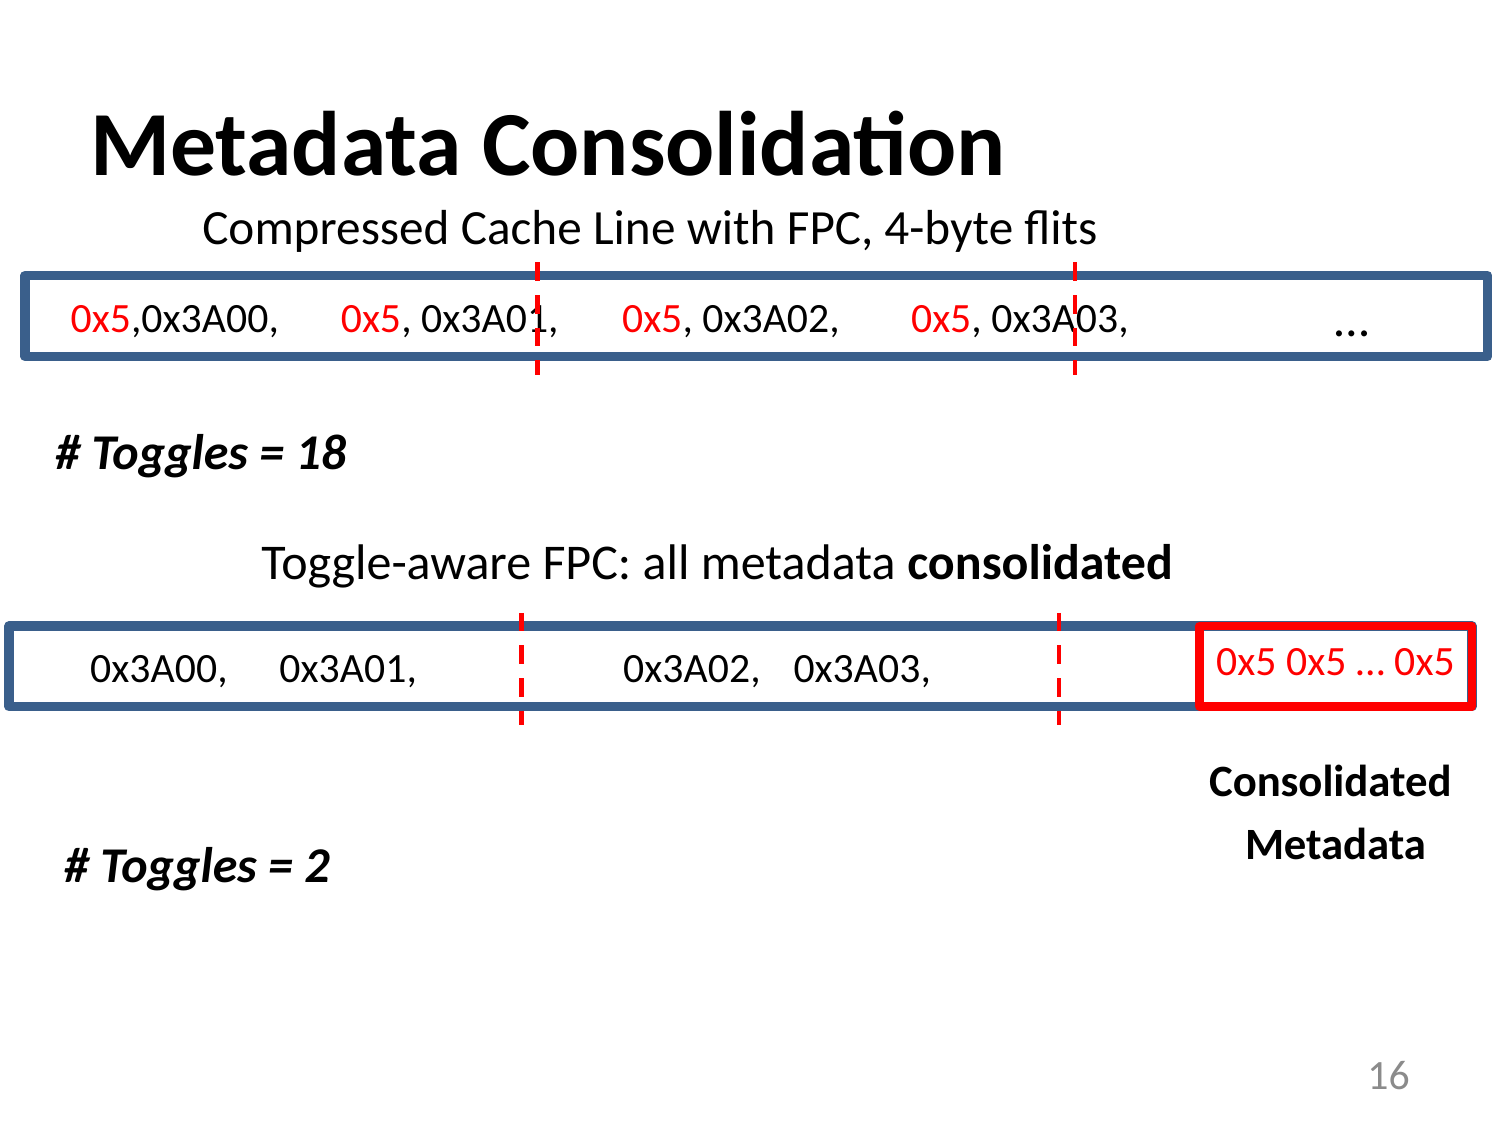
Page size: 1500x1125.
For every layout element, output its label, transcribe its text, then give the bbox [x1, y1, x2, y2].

text_box Toggle-aware FPC: all metadata consolidated [246, 522, 1235, 598]
slide_number 16 [1074, 1042, 1425, 1103]
text_box [1063, 625, 1199, 707]
text_box [24, 275, 533, 357]
text_box Consolidated Metadata [1173, 744, 1488, 884]
text_box Compressed Cache Line with FPC, 4-byte flits [187, 187, 1150, 263]
text_box # Toggles = 18 [40, 412, 362, 488]
text_box [9, 625, 517, 707]
text_box [541, 275, 1070, 357]
text_box [1079, 275, 1488, 357]
text_box 0x5 0x5 … 0x5 [1199, 625, 1472, 707]
text_box [526, 625, 1054, 707]
title Metadata Consolidation [75, 45, 1425, 233]
text_box # Toggles = 2 [49, 824, 345, 900]
